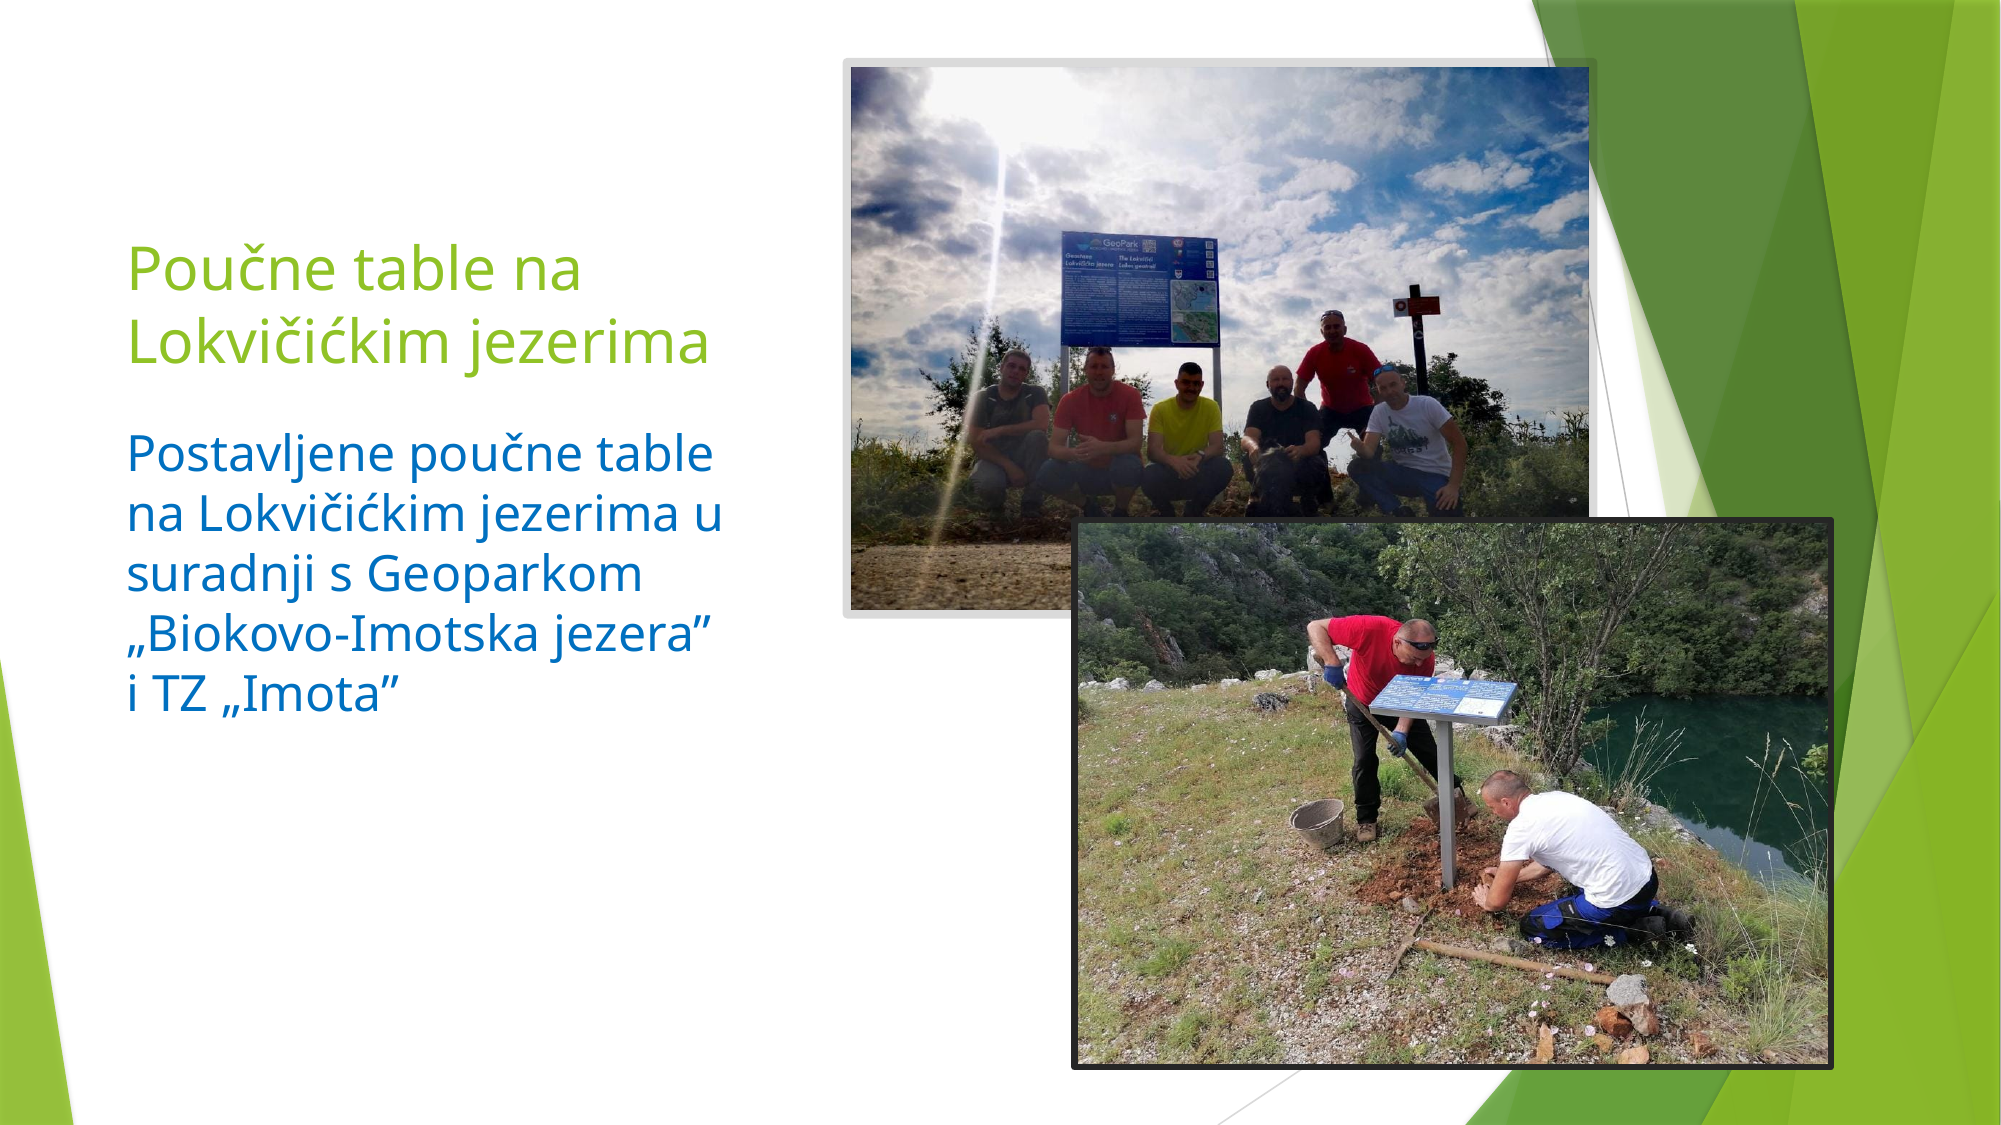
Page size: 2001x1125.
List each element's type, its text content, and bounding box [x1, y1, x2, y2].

list Postavljene poučne table na Lokvičićkim jezerima u suradnji s Geoparkom „Biokovo-Imotska jezera” i TZ „Imota” [111, 414, 744, 880]
picture [1077, 522, 1829, 1065]
title Poučne table na Lokvičićkim jezerima [111, 153, 744, 414]
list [851, 66, 1589, 610]
